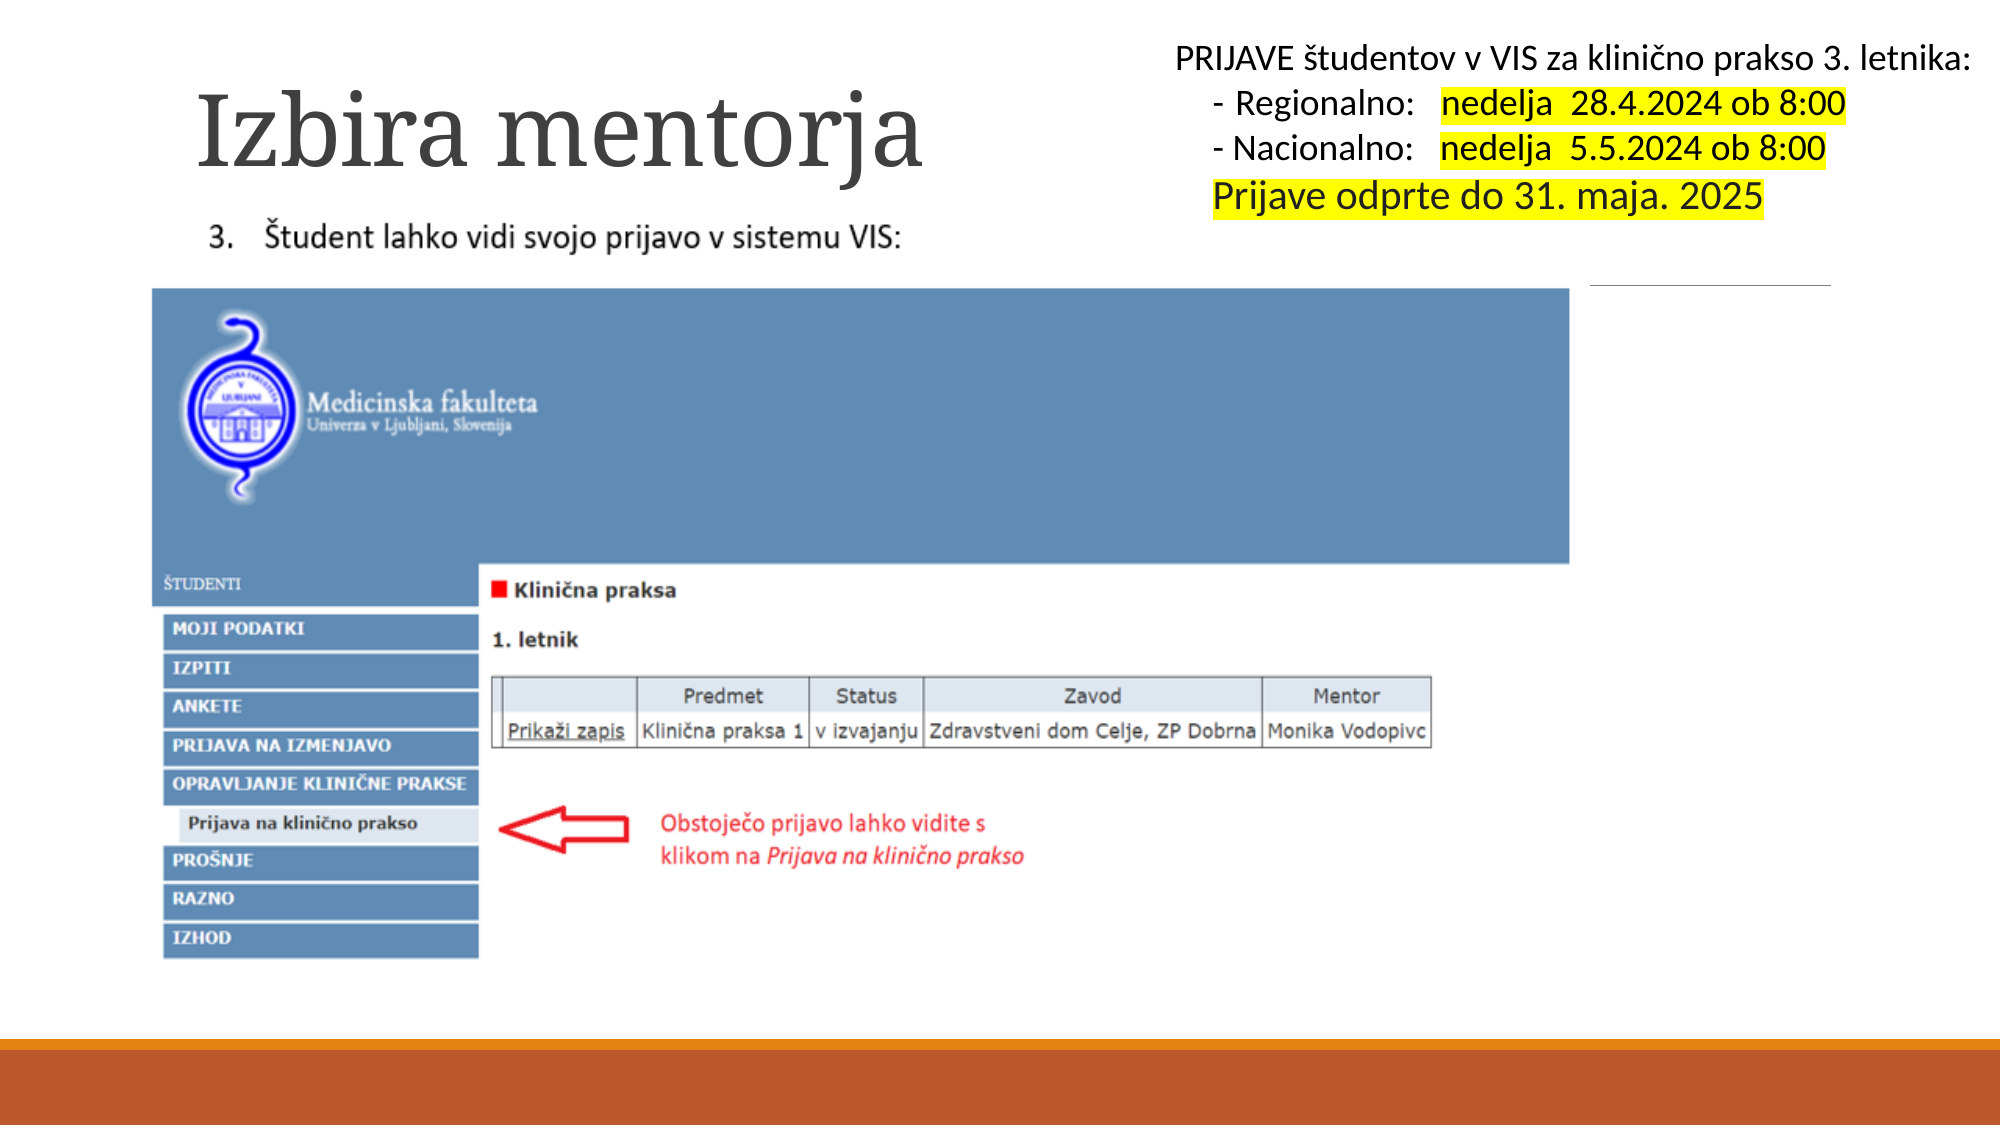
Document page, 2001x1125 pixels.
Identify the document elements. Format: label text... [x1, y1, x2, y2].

title Izbira mentorja [180, 47, 1160, 195]
text_box PRIJAVE študentov v VIS za klinično prakso 3. letnika: - Regionalno: nedelja 28.4.2024 ob 8:00 - Nacionalno: nedelja 5.5.2024 ob 8:00 Prijave odprte do 31. maja. 2025 [1160, 25, 1993, 226]
picture [106, 215, 1591, 988]
